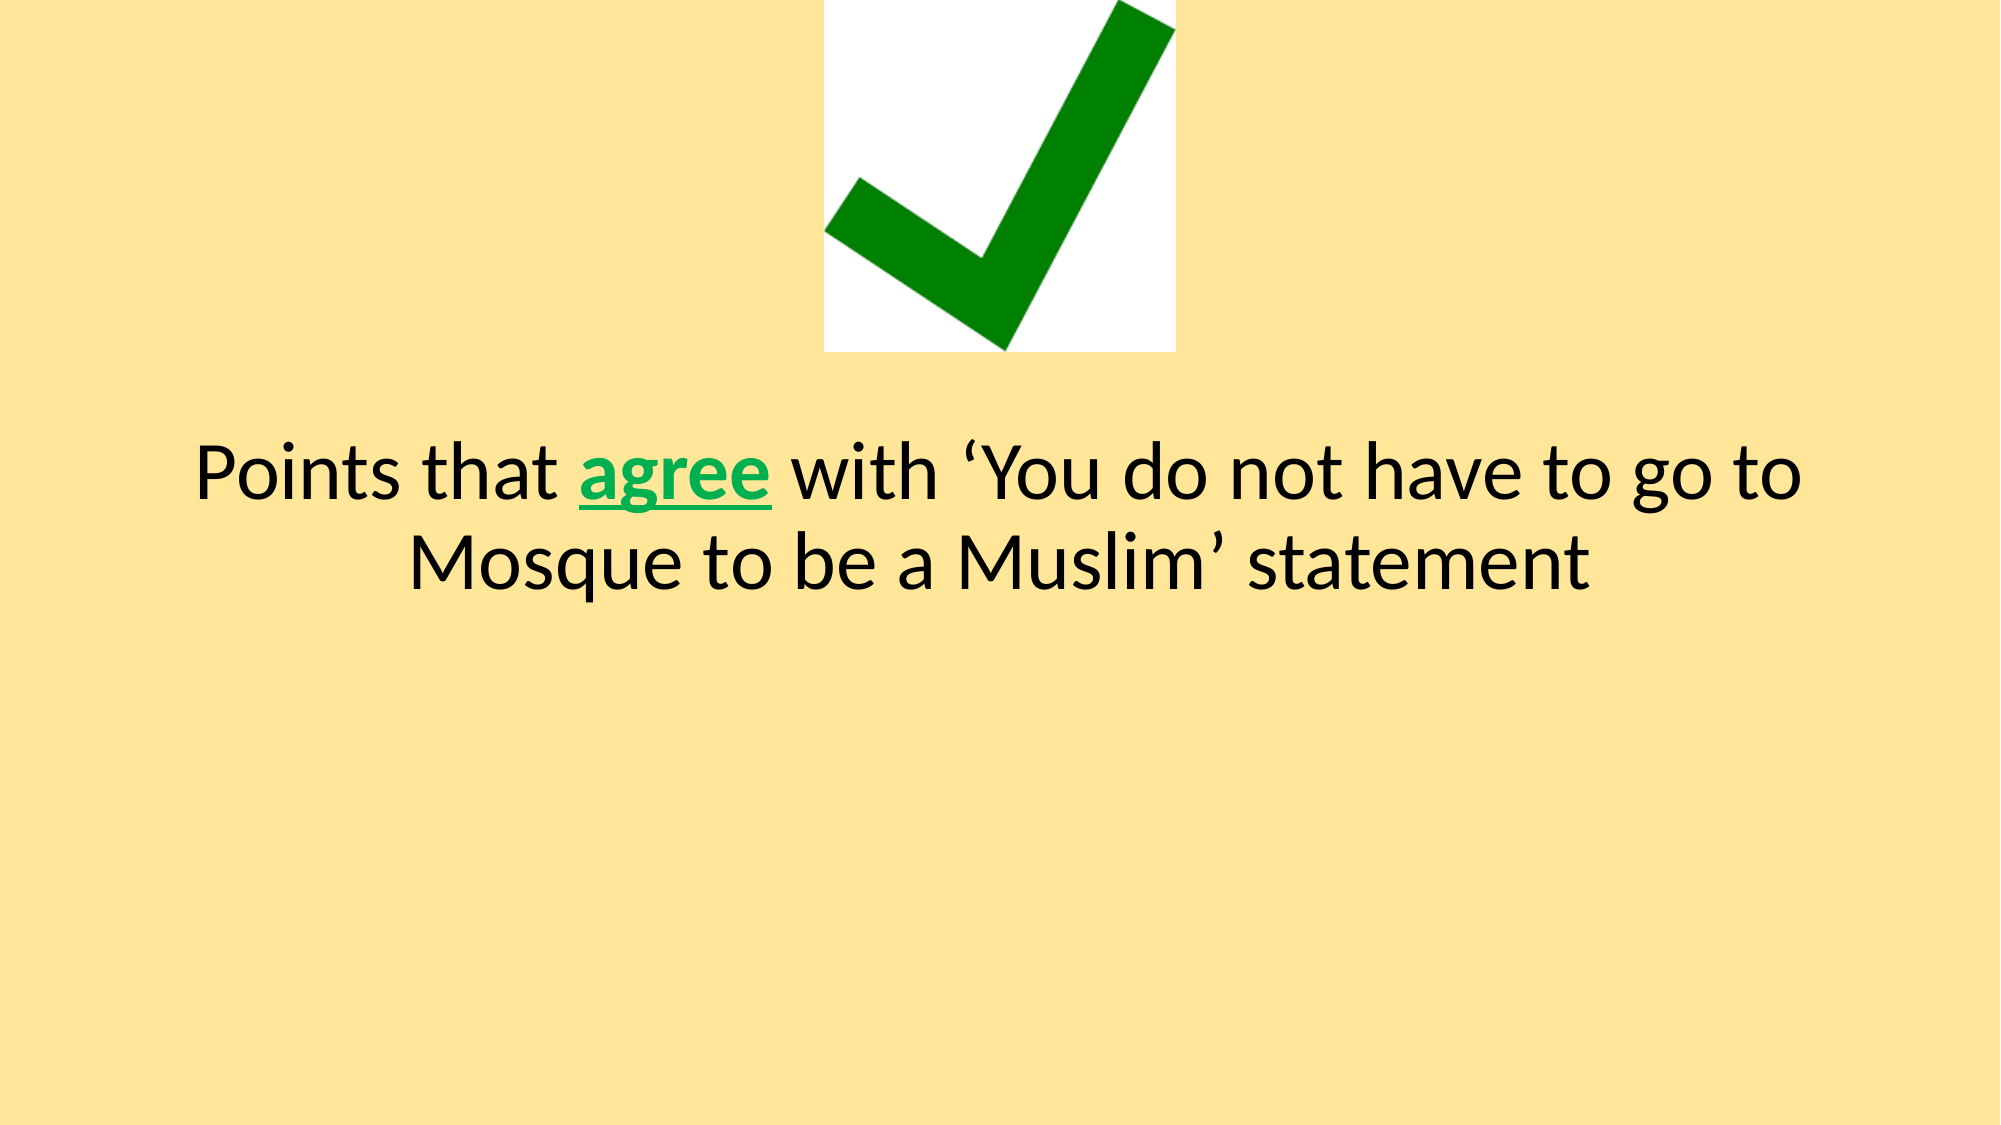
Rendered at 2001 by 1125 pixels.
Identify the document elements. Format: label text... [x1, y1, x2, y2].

list Points that agree with ‘You do not have to go to Mosque to be a Muslim’ statement [137, 299, 1863, 1014]
picture [824, 0, 1176, 352]
